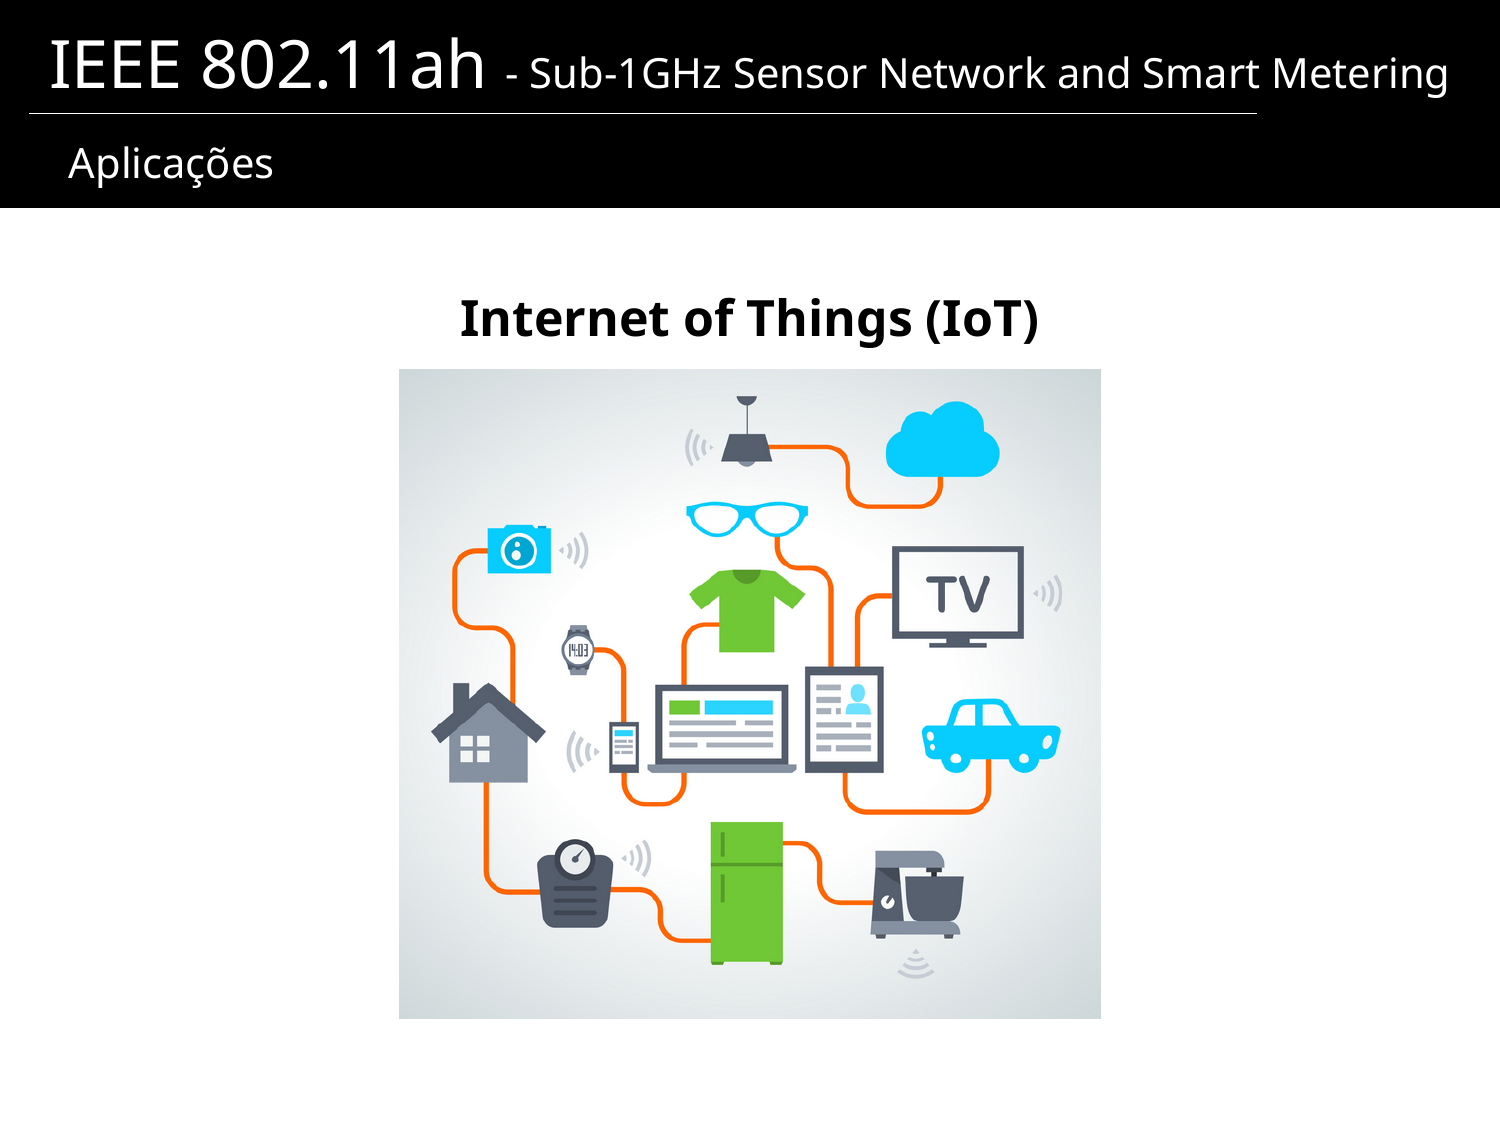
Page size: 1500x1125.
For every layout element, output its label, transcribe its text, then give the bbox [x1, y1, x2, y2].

picture [398, 368, 1102, 1019]
text_box Internet of Things (IoT) [348, 278, 1152, 354]
text_box IEEE 802.11ah - Sub-1GHz Sensor Network and Smart Metering Aplicações [0, 0, 1500, 210]
